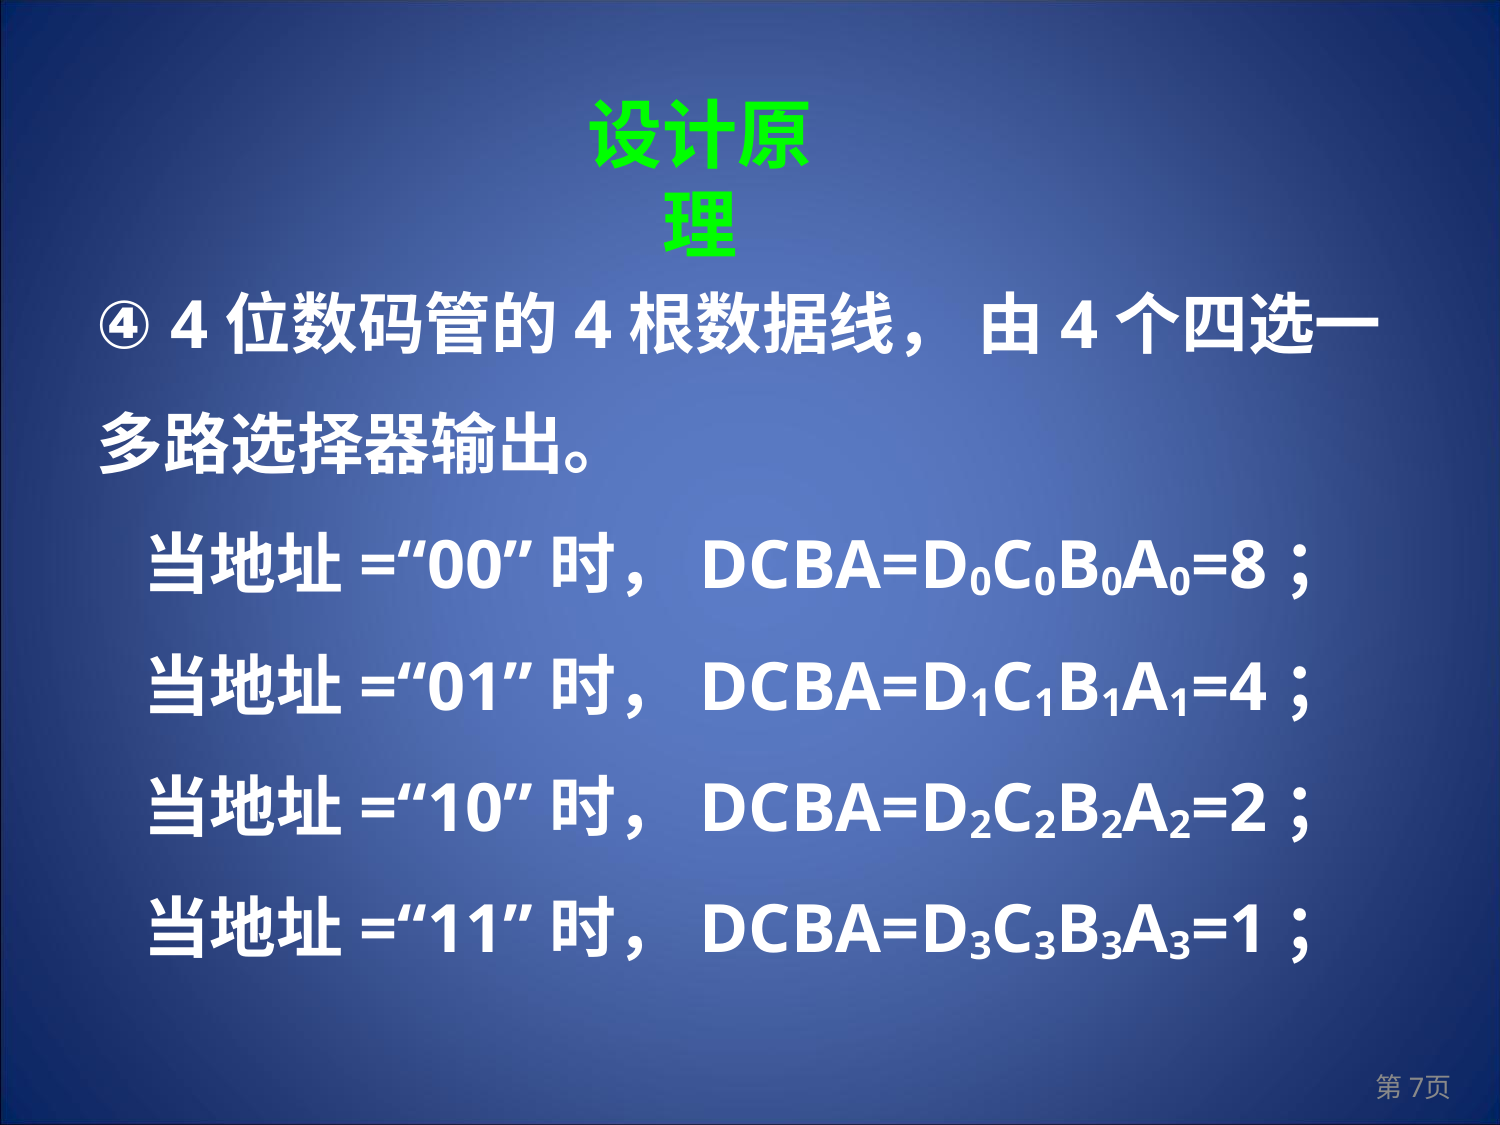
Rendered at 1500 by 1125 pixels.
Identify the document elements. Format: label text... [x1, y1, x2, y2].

text_box 设计原理 [514, 58, 886, 207]
picture [0, 0, 1500, 1125]
text_box ④ 4位数码管的4根数据线， 由4个四选一多路选择器输出。 当地址=“00”时，DCBA=D0C0B0A0=8； 当地址=“01”时，DCBA=D1C1B1A1=4； 当地址=“10”时，DCBA=D2C2B2A2=2； 当地址=“11”时，DCBA=D3C3B3A3=1； [82, 234, 1454, 975]
